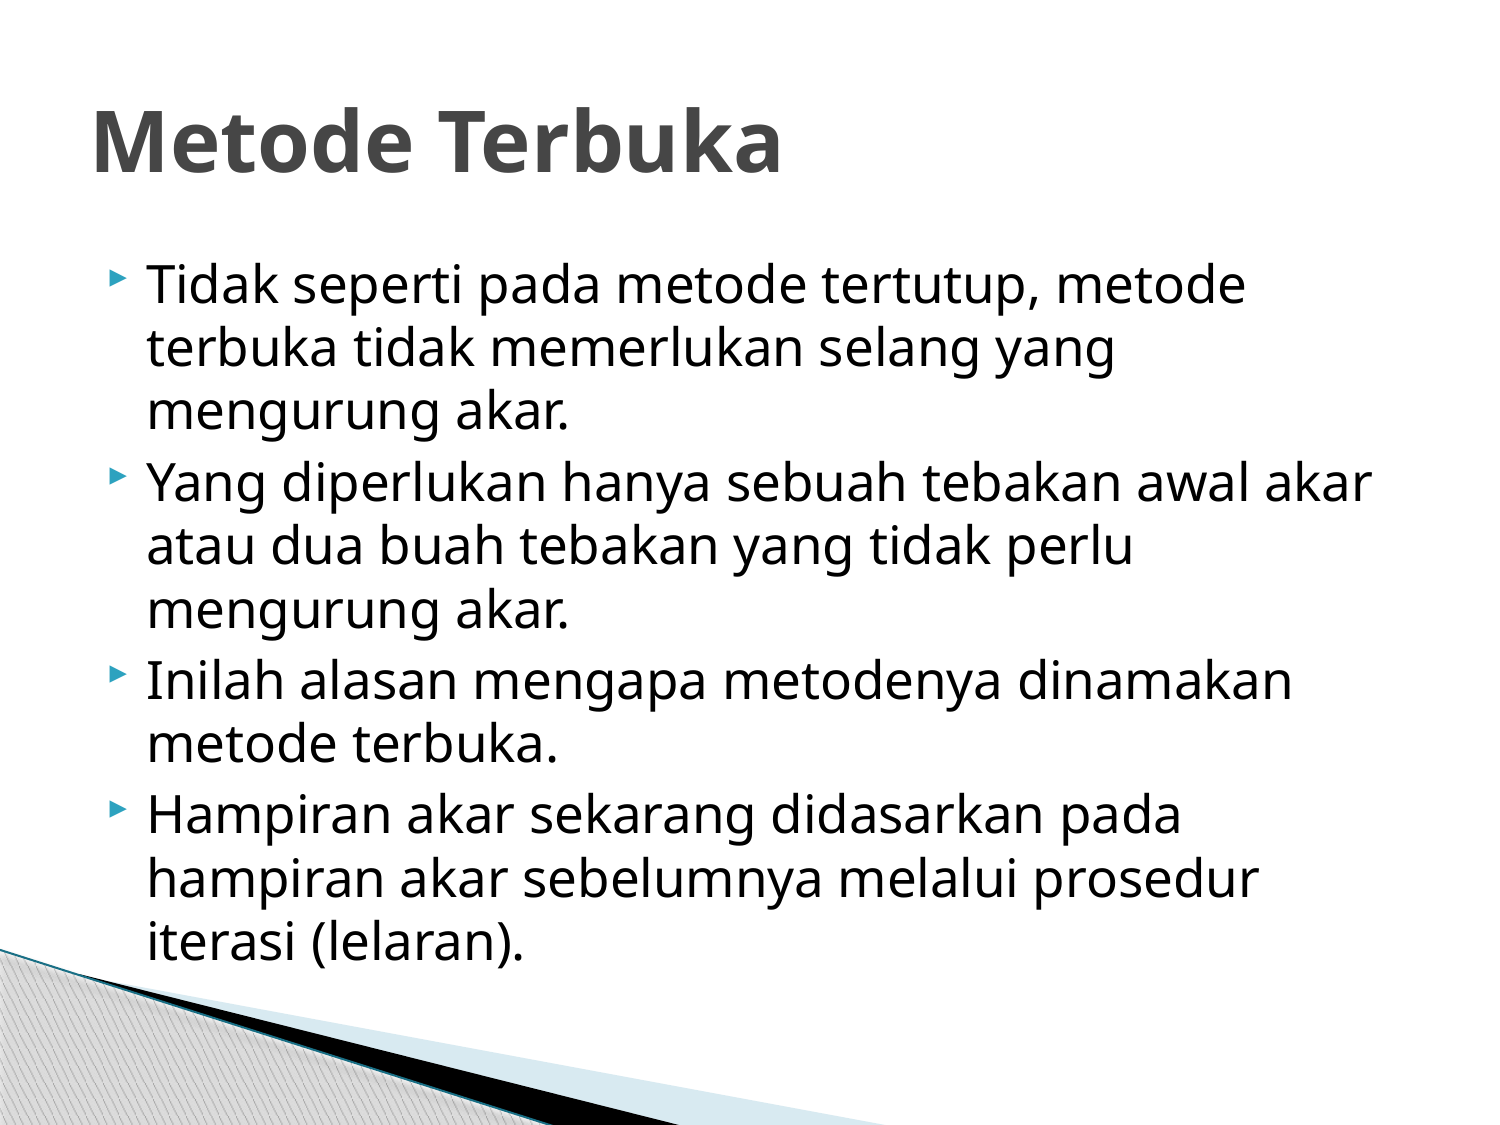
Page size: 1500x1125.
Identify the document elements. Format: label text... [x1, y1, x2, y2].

title Metode Terbuka [75, 45, 1425, 233]
list Tidak seperti pada metode tertutup, metode terbuka tidak memerlukan selang yang mengurung akar. Yang diperlukan hanya sebuah tebakan awal akar atau dua buah tebakan yang tidak perlu mengurung akar. Inilah alasan mengapa metodenya dinamakan metode terbuka. Hampiran akar sekarang didasarkan pada hampiran akar sebelumnya melalui prosedur iterasi (lelaran). [75, 243, 1425, 986]
